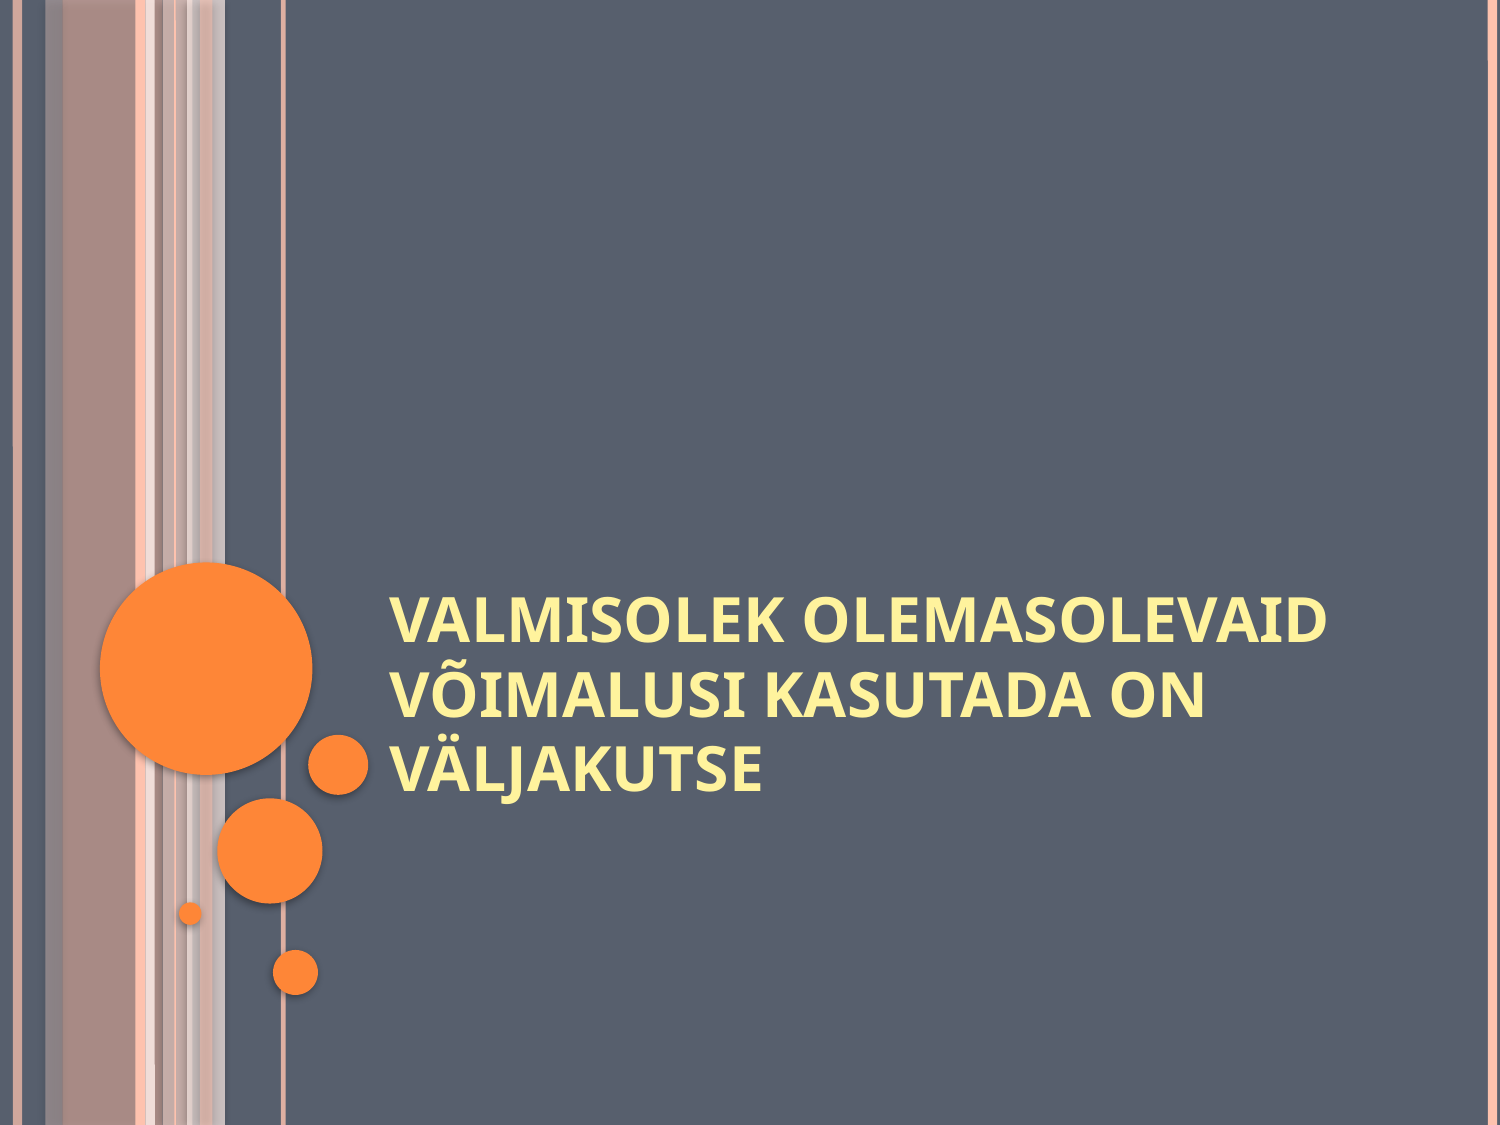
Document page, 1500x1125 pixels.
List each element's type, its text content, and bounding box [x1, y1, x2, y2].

title valmisolek olemasolevaid võimalusi kasutada on väljakutse [375, 474, 1388, 812]
